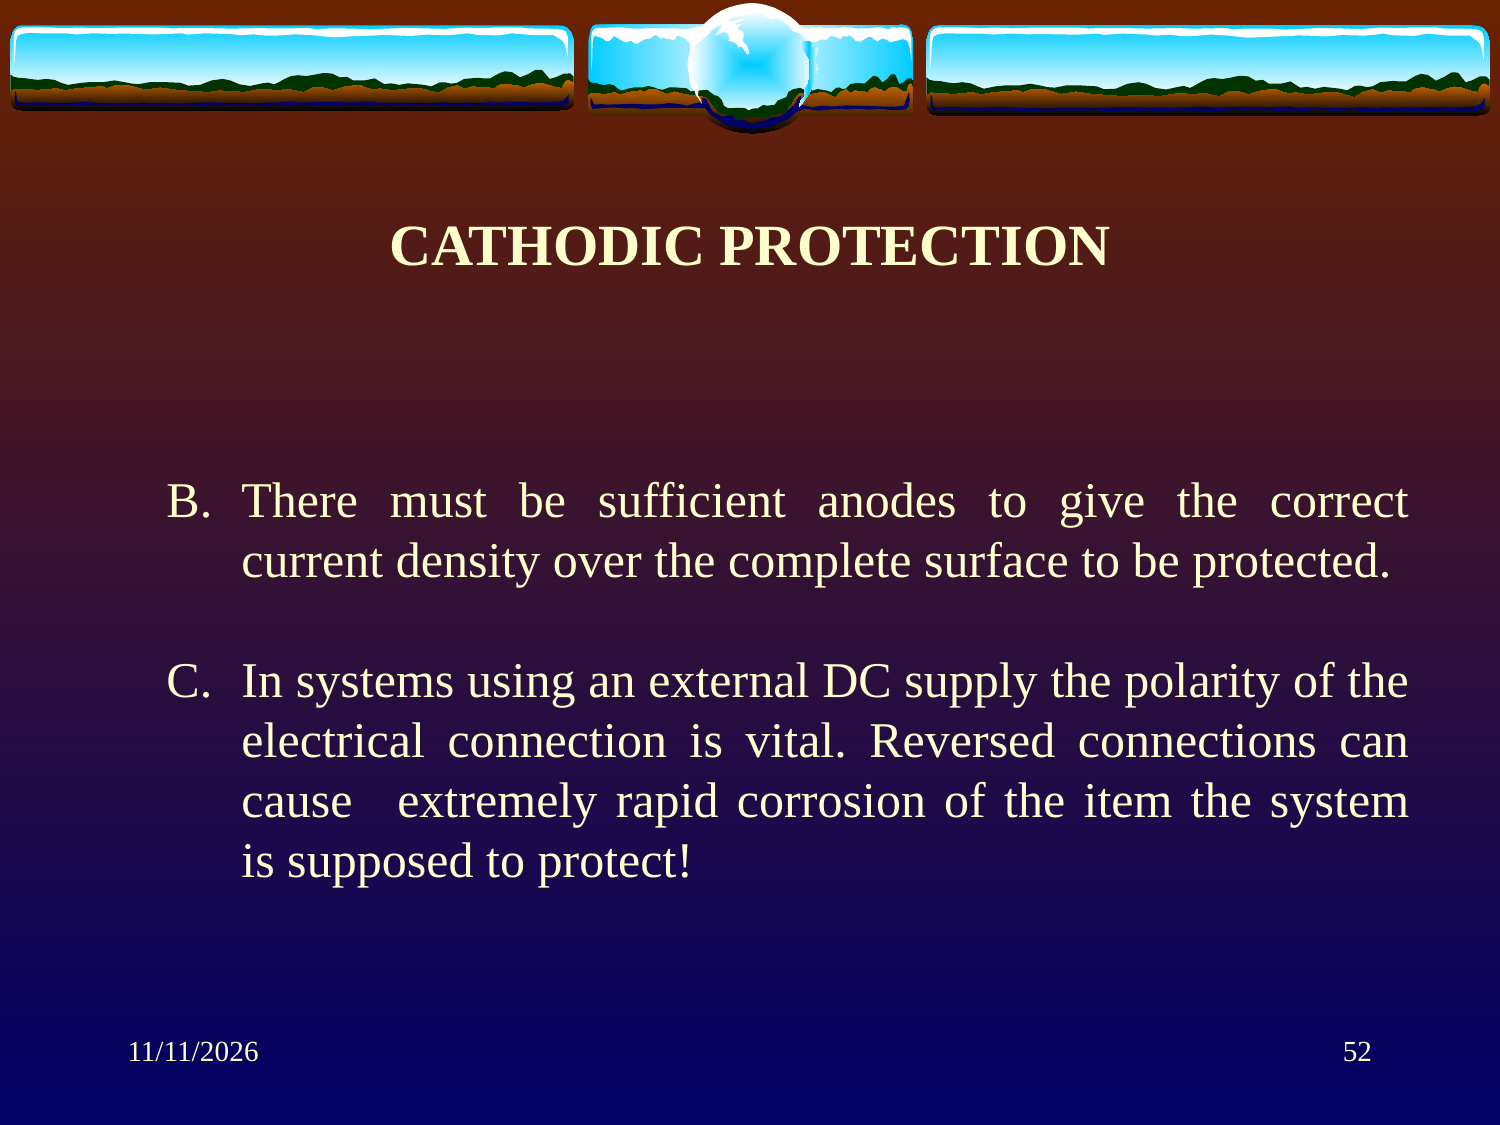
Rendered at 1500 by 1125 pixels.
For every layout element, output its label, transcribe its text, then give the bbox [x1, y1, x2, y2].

text_box CATHODIC PROTECTION There must be sufficient anodes to give the correct current density over the complete surface to be protected. In systems using an external DC supply the polarity of the electrical connection is vital. Reversed connections can cause extremely rapid corrosion of the item the system is supposed to protect! [74, 199, 1425, 895]
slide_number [111, 1024, 426, 1101]
slide_number 52 [1074, 1024, 1388, 1101]
